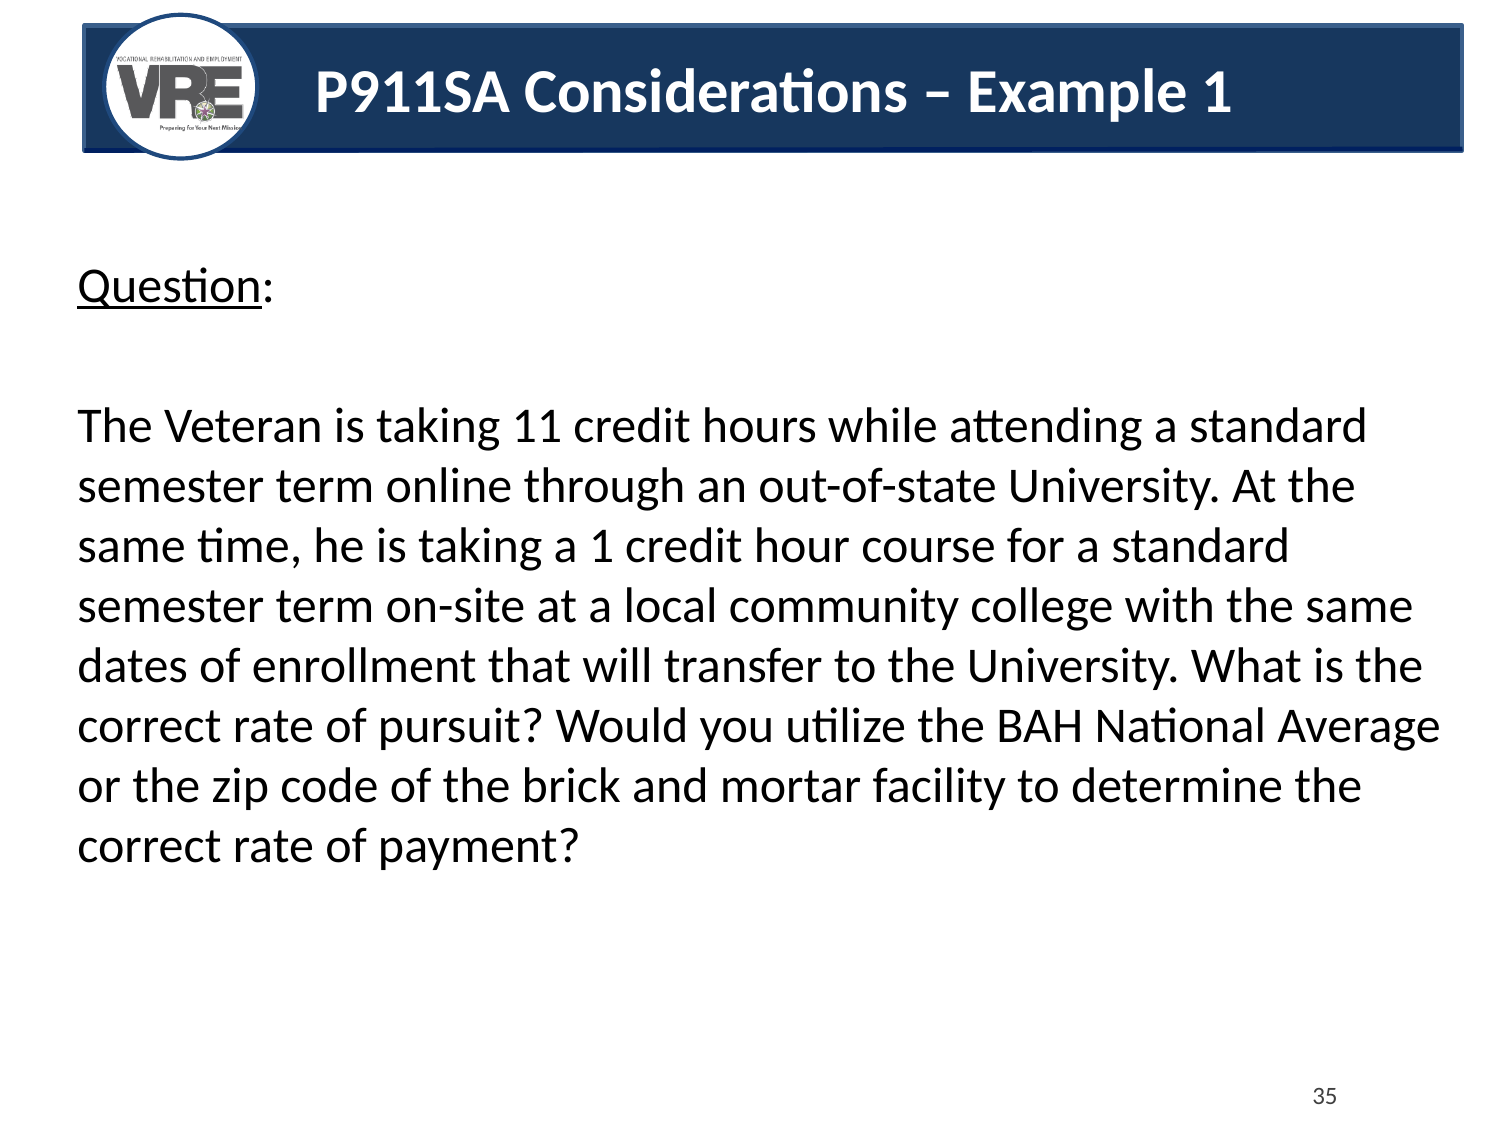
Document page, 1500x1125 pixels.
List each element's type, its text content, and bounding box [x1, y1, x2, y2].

title P911SA Considerations – Example 1 [87, 25, 1463, 151]
slide_number 35 [1149, 1065, 1500, 1125]
list Question: The Veteran is taking 11 credit hours while attending a standard semester term online through an out-of-state University. At the same time, he is taking a 1 credit hour course for a standard semester term on-site at a local community college with the same dates of enrollment that will transfer to the University. What is the correct rate of pursuit? Would you utilize the BAH National Average or the zip code of the brick and mortar facility to determine the correct rate of payment? [62, 174, 1463, 980]
